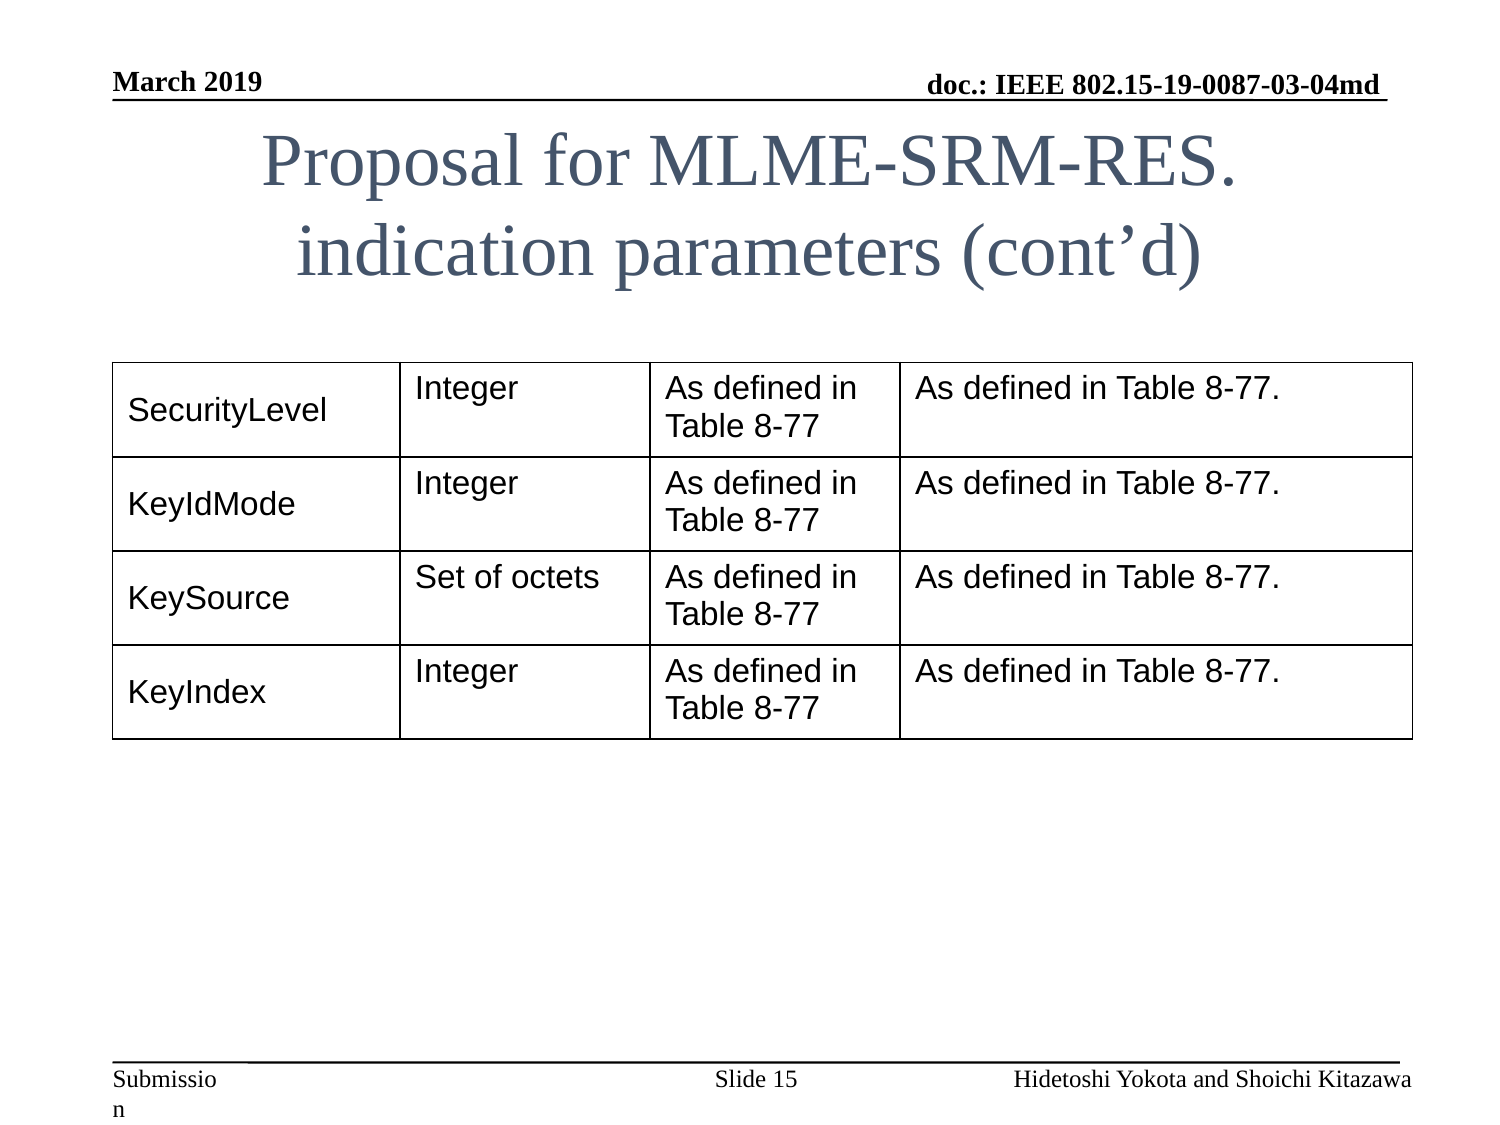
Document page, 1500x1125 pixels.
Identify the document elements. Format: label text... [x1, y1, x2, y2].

table_header As defined in Table 8-77 [651, 363, 899, 456]
table_cell As defined in Table 8-77 [651, 458, 899, 550]
table_cell As defined in Table 8-77. [901, 646, 1412, 738]
table_header Integer [401, 363, 649, 456]
table_cell As defined in Table 8-77 [651, 552, 899, 644]
slide_number Slide 15 [712, 1062, 800, 1093]
footer Hidetoshi Yokota and Shoichi Kitazawa [900, 1062, 1413, 1093]
table_cell As defined in Table 8-77 [651, 646, 899, 738]
table_cell As defined in Table 8-77. [901, 458, 1412, 550]
table_cell KeyIndex [113, 646, 399, 738]
table_cell As defined in Table 8-77. [901, 552, 1412, 644]
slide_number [112, 62, 375, 98]
table_header SecurityLevel [113, 363, 399, 456]
table_header As defined in Table 8-77. [901, 363, 1412, 456]
table_cell KeySource [113, 552, 399, 644]
table_cell Set of octets [401, 552, 649, 644]
table_cell Integer [401, 458, 649, 550]
title Proposal for MLME-SRM-RES. indication parameters (cont’d) [112, 112, 1388, 288]
table_cell KeyIdMode [113, 458, 399, 550]
table_cell Integer [401, 646, 649, 738]
